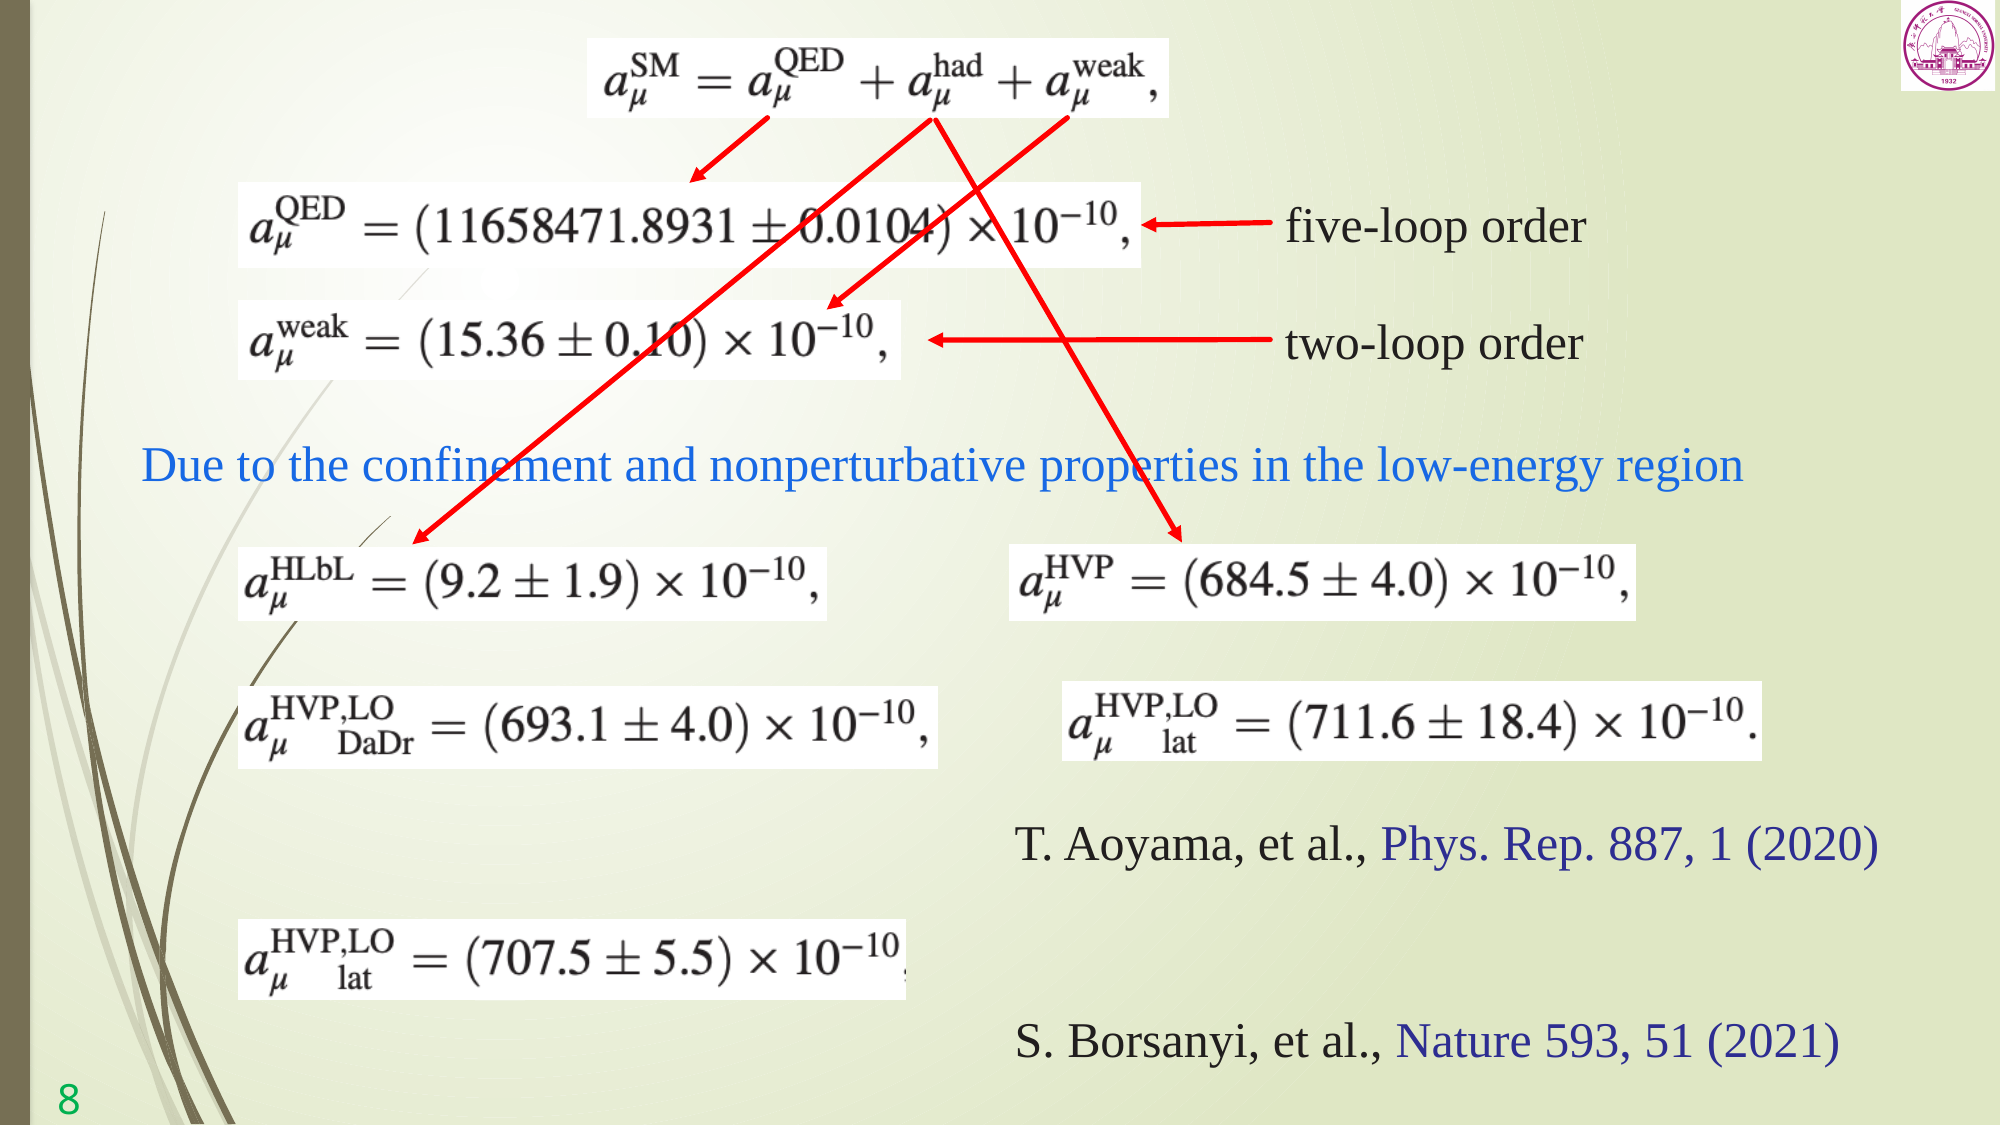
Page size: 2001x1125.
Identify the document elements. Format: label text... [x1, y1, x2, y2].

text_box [826, 117, 1068, 121]
text_box two-loop order [1270, 302, 1662, 377]
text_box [1140, 222, 1271, 226]
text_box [935, 119, 1183, 339]
text_box Due to the confinement and nonperturbative properties in the low-energy region [1185, 424, 1894, 500]
picture [1901, 0, 1996, 91]
picture [237, 546, 827, 622]
picture [1062, 681, 1762, 761]
picture [237, 919, 906, 1000]
text_box S. Borsanyi, et al., Nature 593, 51 (2021) [999, 999, 1920, 1075]
text_box T. Aoyama, et al., Phys. Rep. 887, 1 (2020) [999, 802, 1920, 878]
picture [237, 685, 938, 769]
text_box five-loop order [1270, 185, 1685, 260]
picture [237, 300, 412, 380]
picture [1009, 544, 1636, 622]
slide_number 7 [0, 1071, 96, 1125]
picture [237, 182, 412, 268]
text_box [412, 119, 931, 545]
text_box Due to the confinement and nonperturbative properties in the low-energy region [126, 424, 407, 500]
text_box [935, 348, 1183, 543]
picture [587, 38, 1169, 118]
